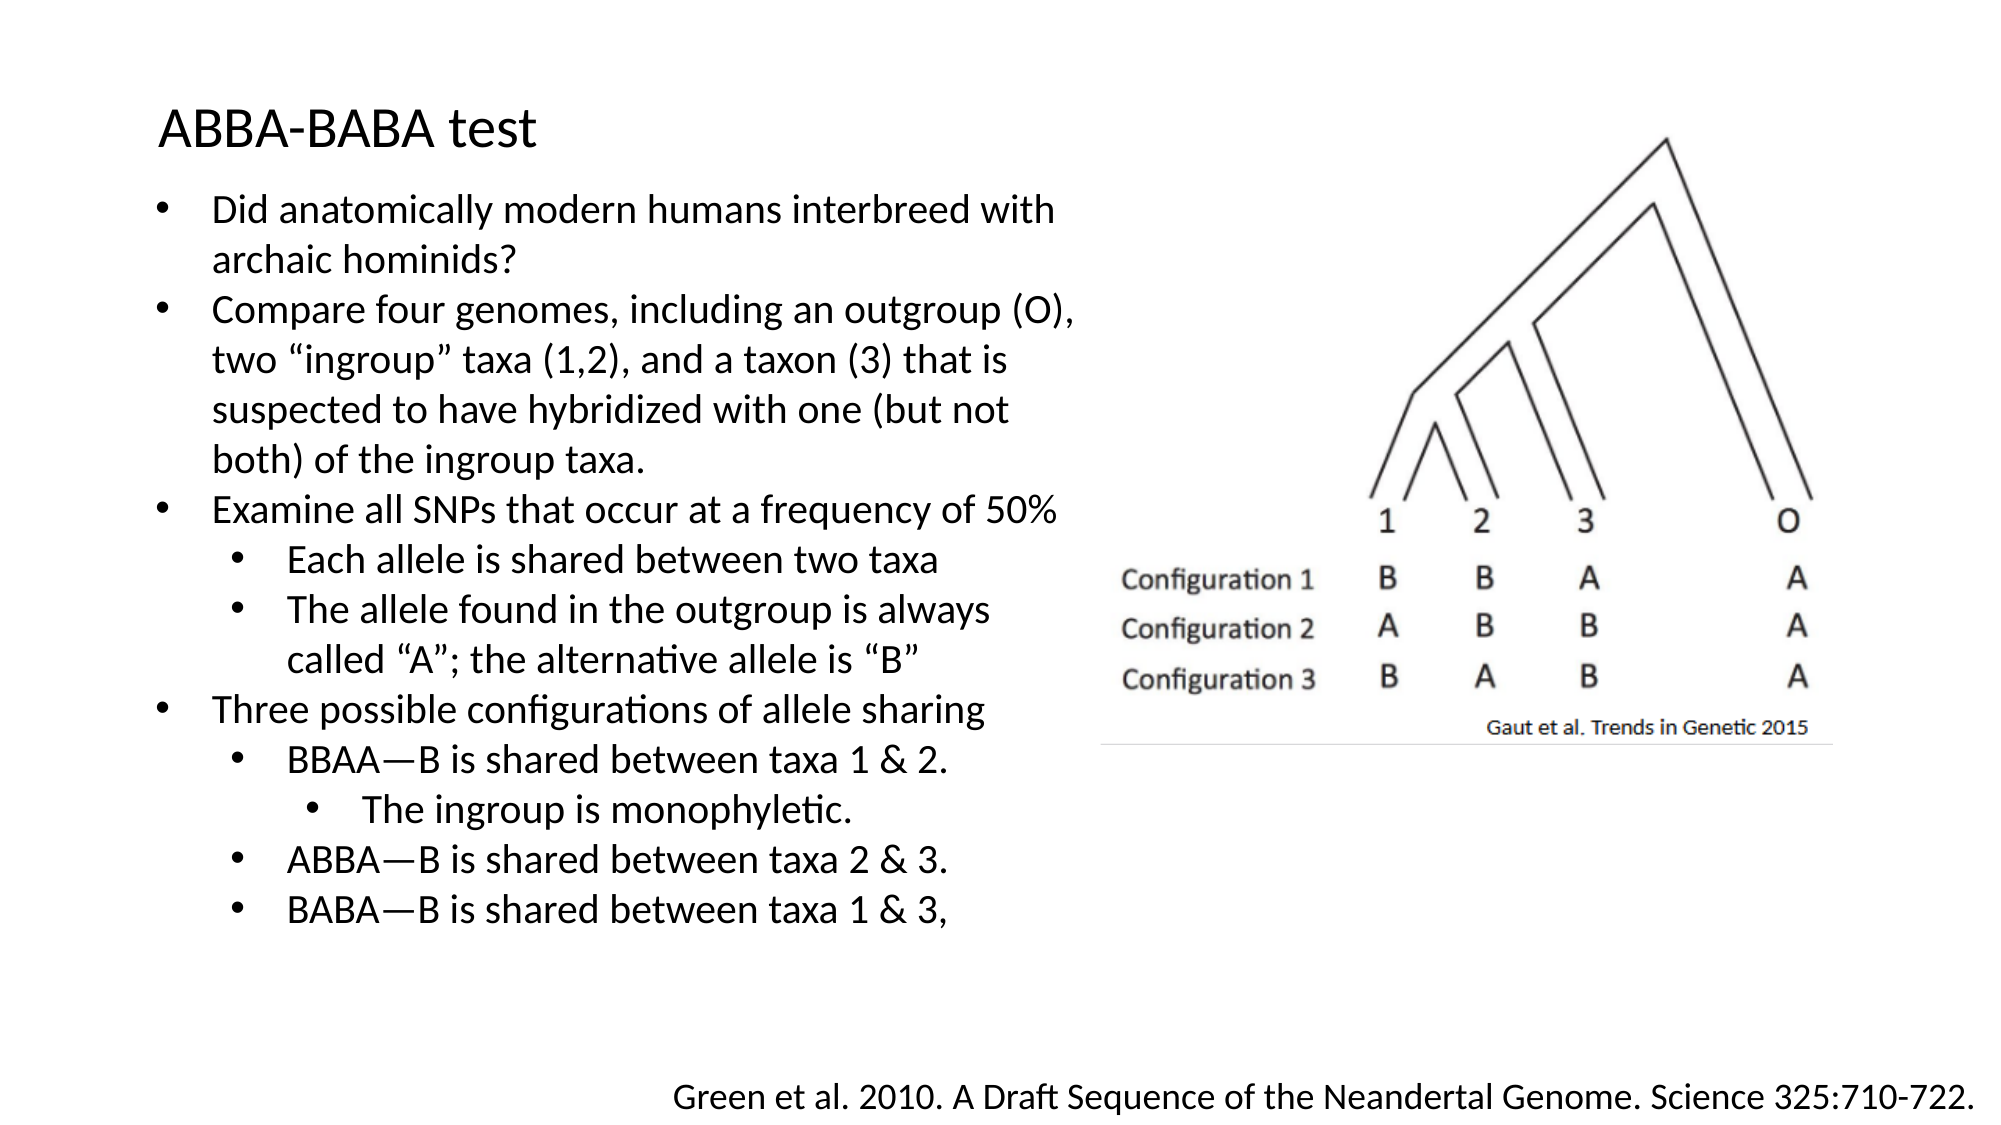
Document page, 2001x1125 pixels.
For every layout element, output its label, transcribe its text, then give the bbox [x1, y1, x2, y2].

text_box ABBA-BABA test [143, 82, 554, 167]
picture [1100, 124, 1833, 746]
text_box Green et al. 2010. A Draft Sequence of the Neandertal Genome. Science 325:710-722. [658, 1064, 1992, 1125]
text_box Did anatomically modern humans interbreed with archaic hominids? Compare four genomes, including an outgroup (O), two “ingroup” taxa (1,2), and a taxon (3) that is suspected to have hybridized with one (but not both) of the ingroup taxa. Examine all SNPs that occur at a frequency of 50% Each allele is shared between two taxa The allele found in the outgroup is always called “A”; the alternative allele is “B” Three possible configurations of allele sharing BBAA—B is shared between taxa 1 & 2. The ingroup is monophyletic. ABBA—B is shared between taxa 2 & 3. BABA—B is shared between taxa 1 & 3, [140, 174, 1101, 940]
